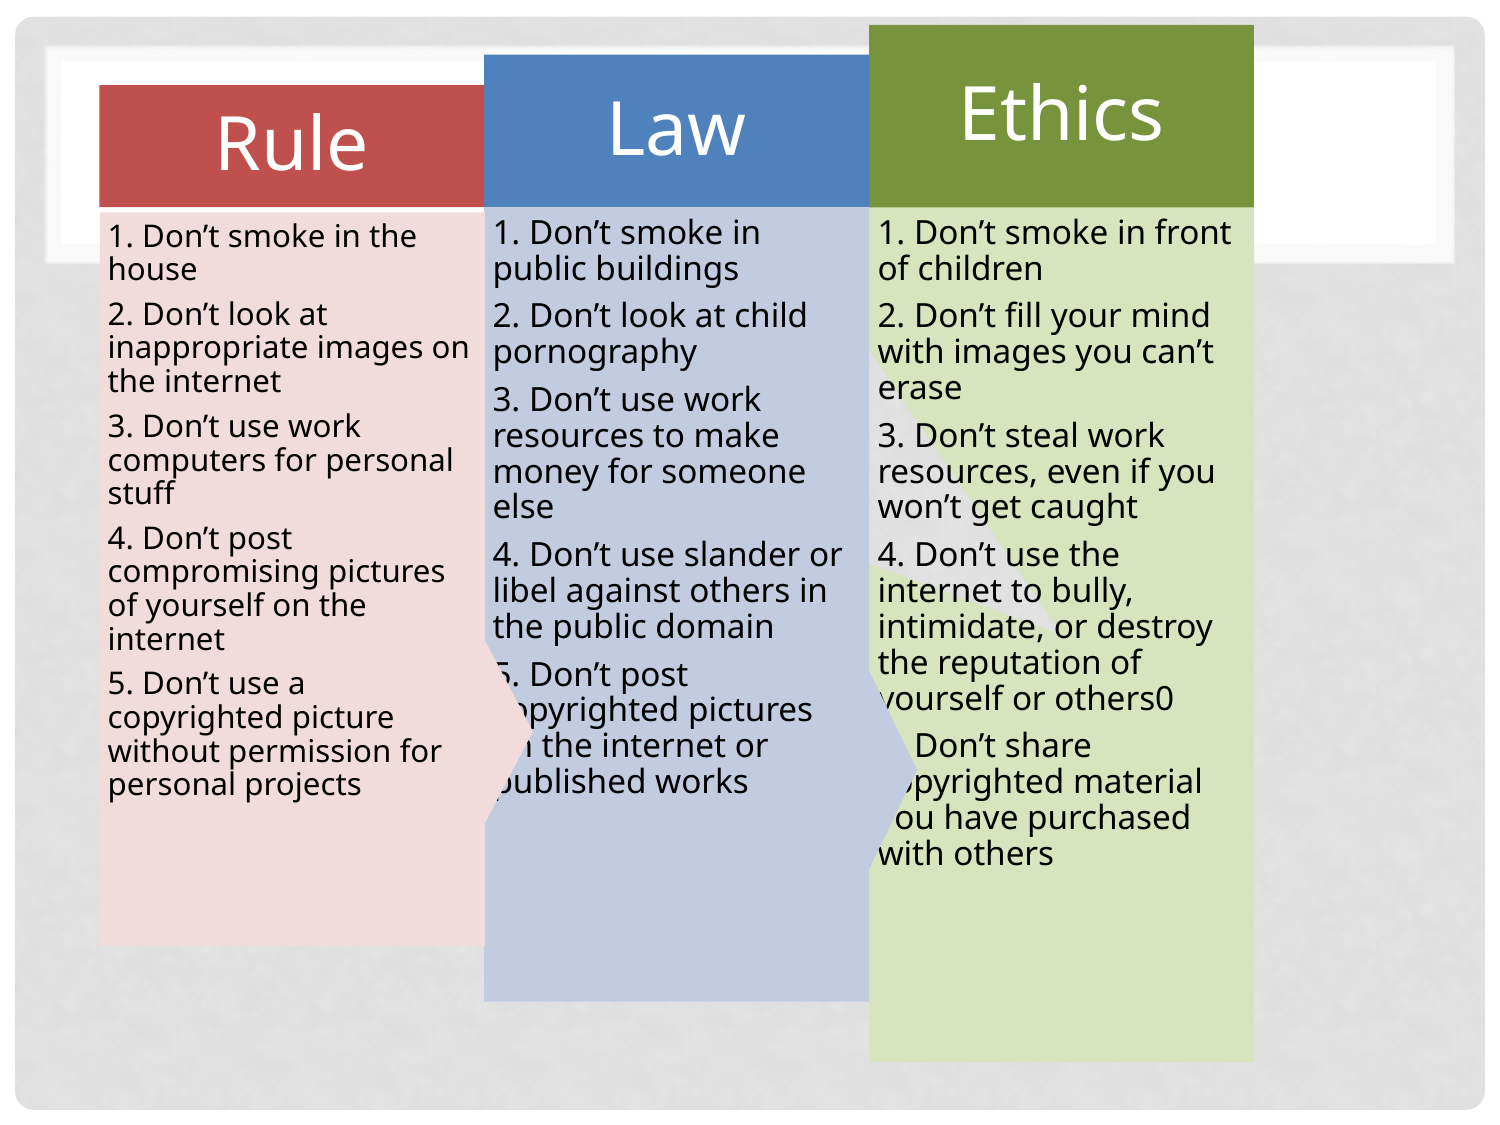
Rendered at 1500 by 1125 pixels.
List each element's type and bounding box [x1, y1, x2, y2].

list [0, 24, 1496, 1063]
